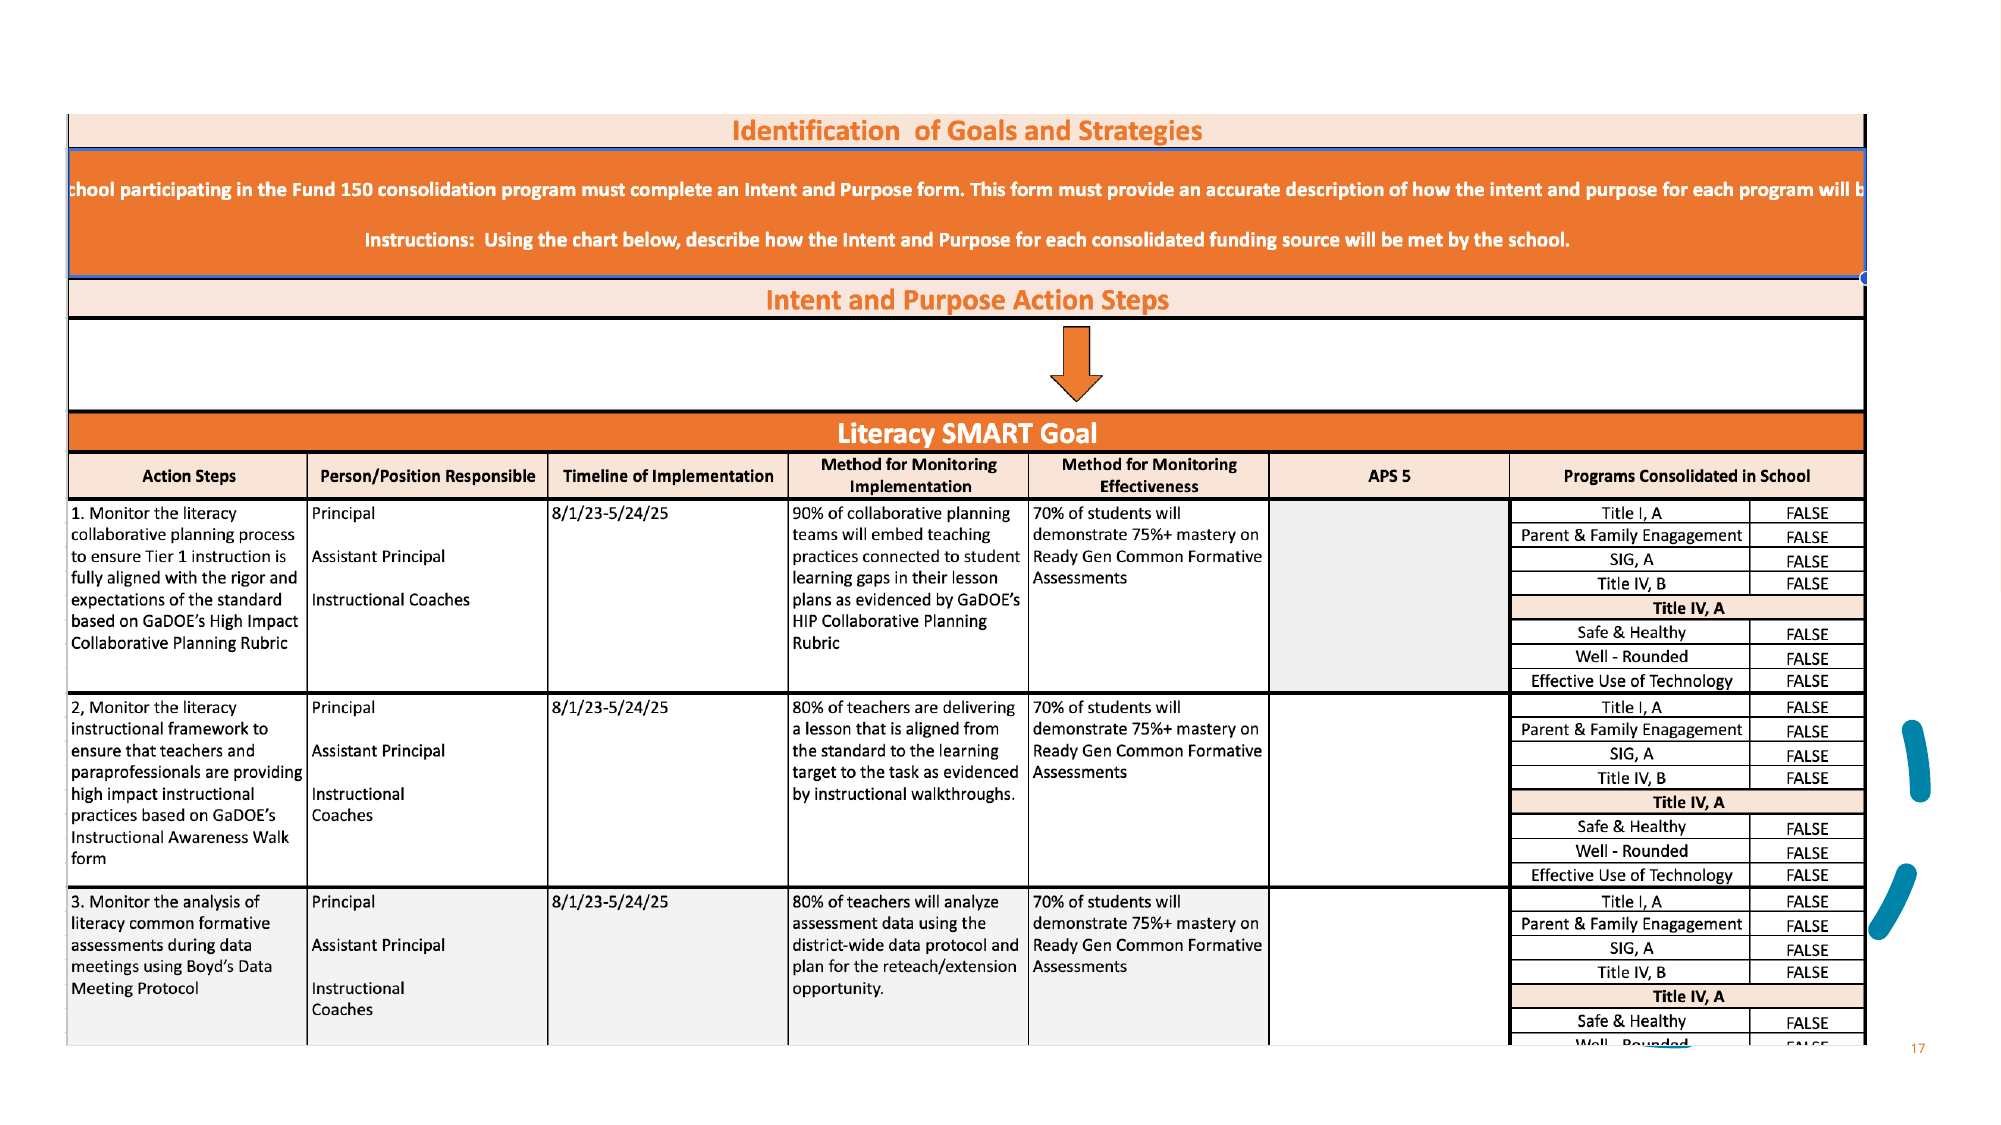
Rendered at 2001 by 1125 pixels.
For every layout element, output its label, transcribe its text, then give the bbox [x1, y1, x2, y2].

slide_number ‹#› [1737, 1021, 1941, 1078]
picture [65, 114, 1867, 1047]
text_box [1871, 730, 1921, 941]
text_box [0, 0, 2000, 1125]
